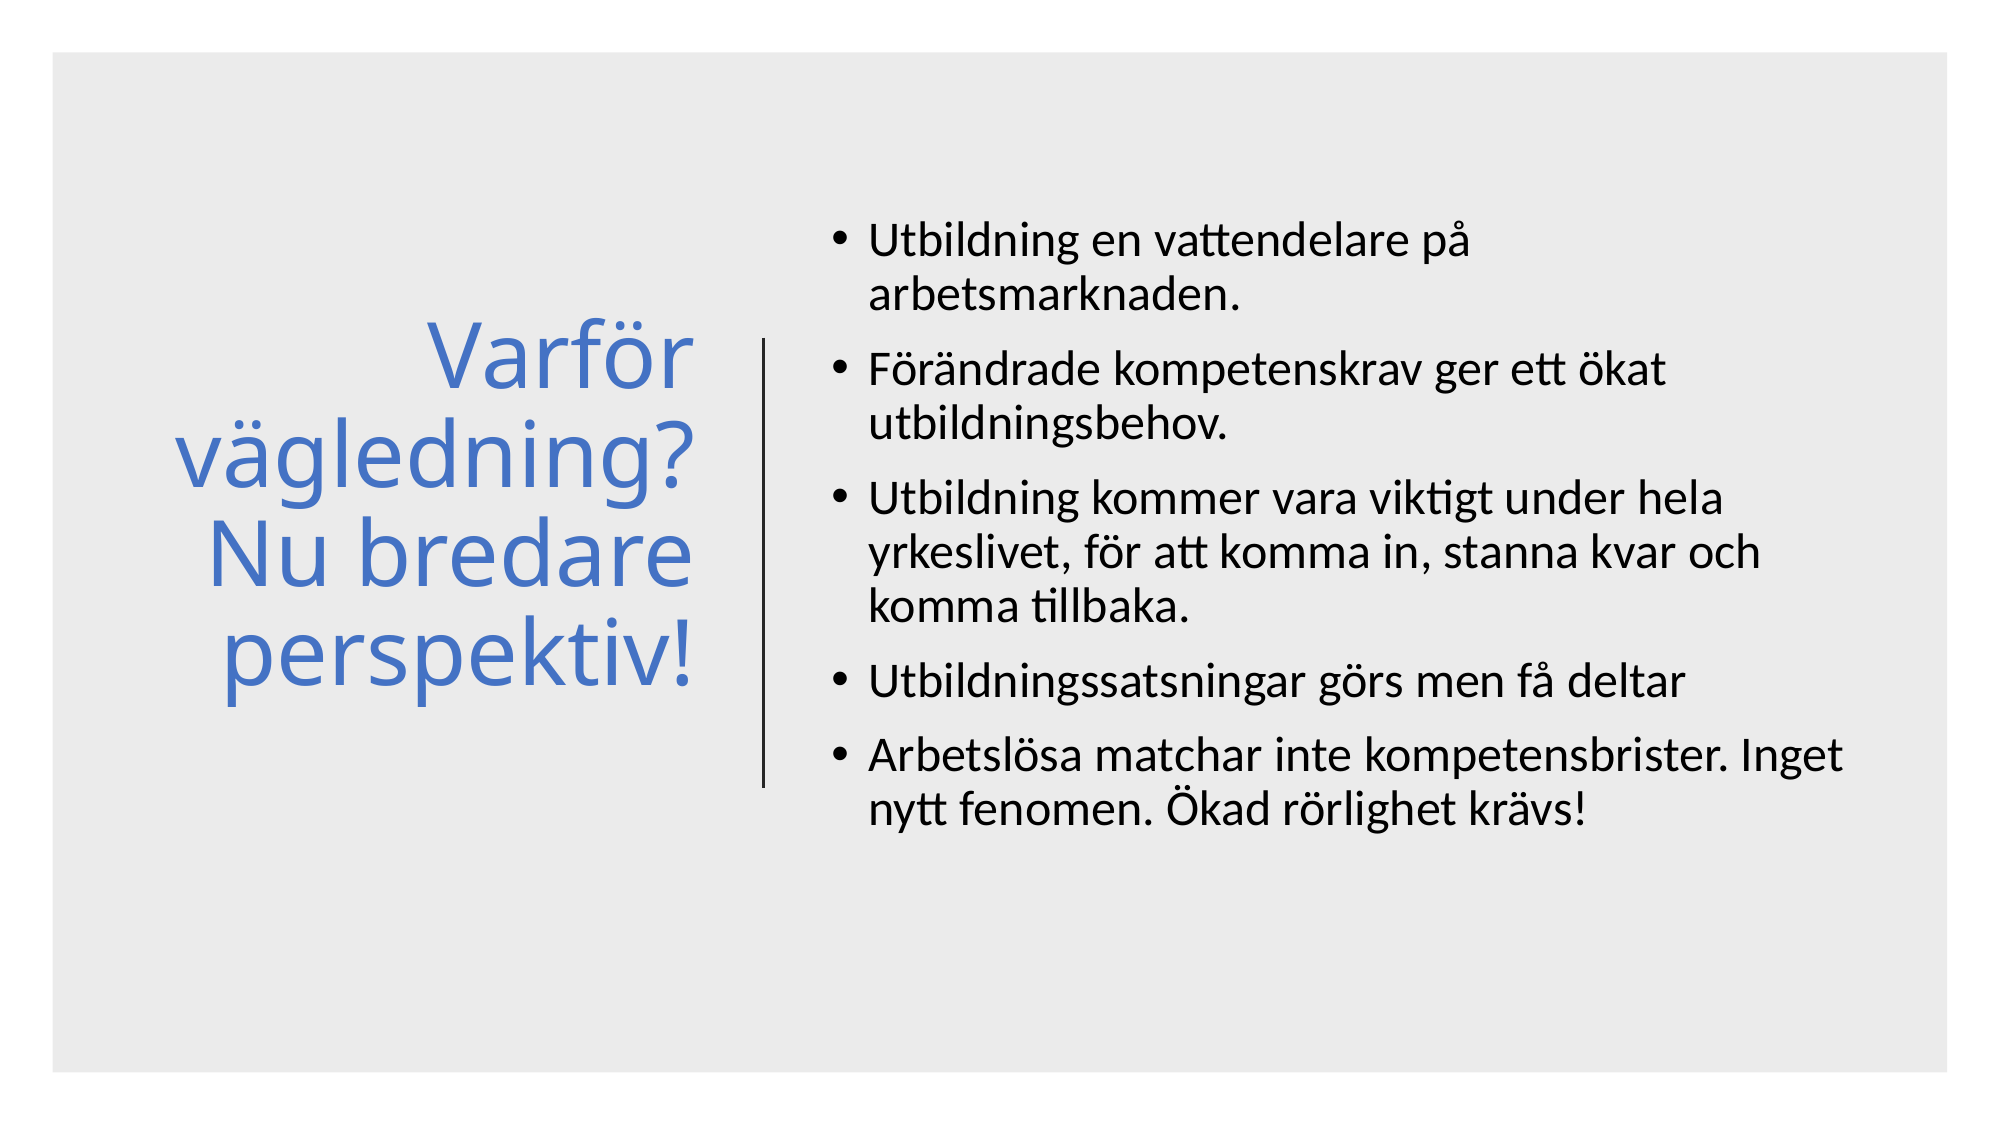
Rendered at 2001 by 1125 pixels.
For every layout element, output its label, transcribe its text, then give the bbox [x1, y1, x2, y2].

list Utbildning en vattendelare på arbetsmarknaden. Förändrade kompetenskrav ger ett ökat utbildningsbehov. Utbildning kommer vara viktigt under hela yrkeslivet, för att komma in, stanna kvar och komma tillbaka. Utbildningssatsningar görs men få deltar Arbetslösa matchar inte kompetensbrister. Inget nytt fenomen. Ökad rörlighet krävs! [816, 158, 1863, 967]
title Varför vägledning? Nu bredare perspektiv! [137, 158, 711, 967]
text_box [52, 51, 1948, 1073]
